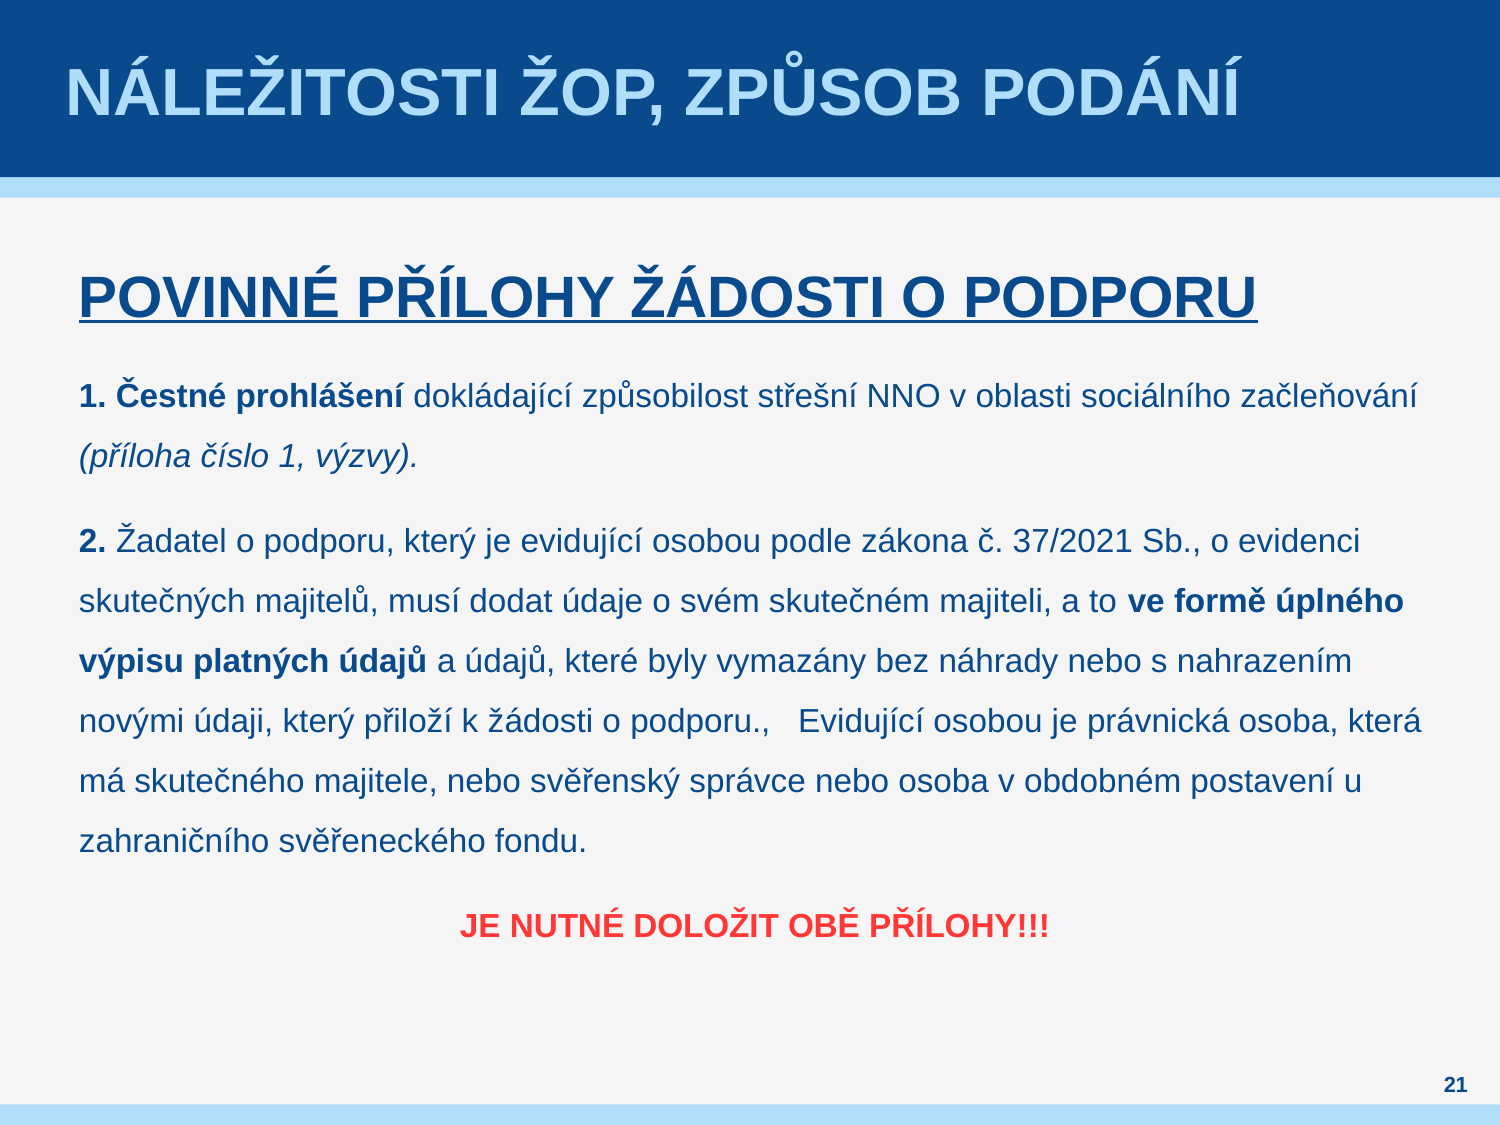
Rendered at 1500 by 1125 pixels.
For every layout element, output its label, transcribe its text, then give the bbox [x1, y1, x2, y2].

title Náležitosti ŽoP, způsob podání [59, 0, 1441, 178]
slide_number 21 [1417, 1068, 1495, 1099]
list POVINNÉ PŘÍLOHY ŽÁDOSTI O PODPORU 1. Čestné prohlášení dokládající způsobilost střešní NNO v oblasti sociálního začleňování (příloha číslo 1, výzvy). 2. Žadatel o podporu, který je evidující osobou podle zákona č. 37/2021 Sb., o evidenci skutečných majitelů, musí dodat údaje o svém skutečném majiteli, a to ve formě úplného výpisu platných údajů a údajů, které byly vymazány bez náhrady nebo s nahrazením novými údaji, který přiloží k žádosti o podporu., Evidující osobou je právnická osoba, která má skutečného majitele, nebo svěřenský správce nebo osoba v obdobném postavení u zahraničního svěřeneckého fondu. JE NUTNÉ DOLOŽIT OBĚ PŘÍLOHY!!! [79, 268, 1432, 978]
